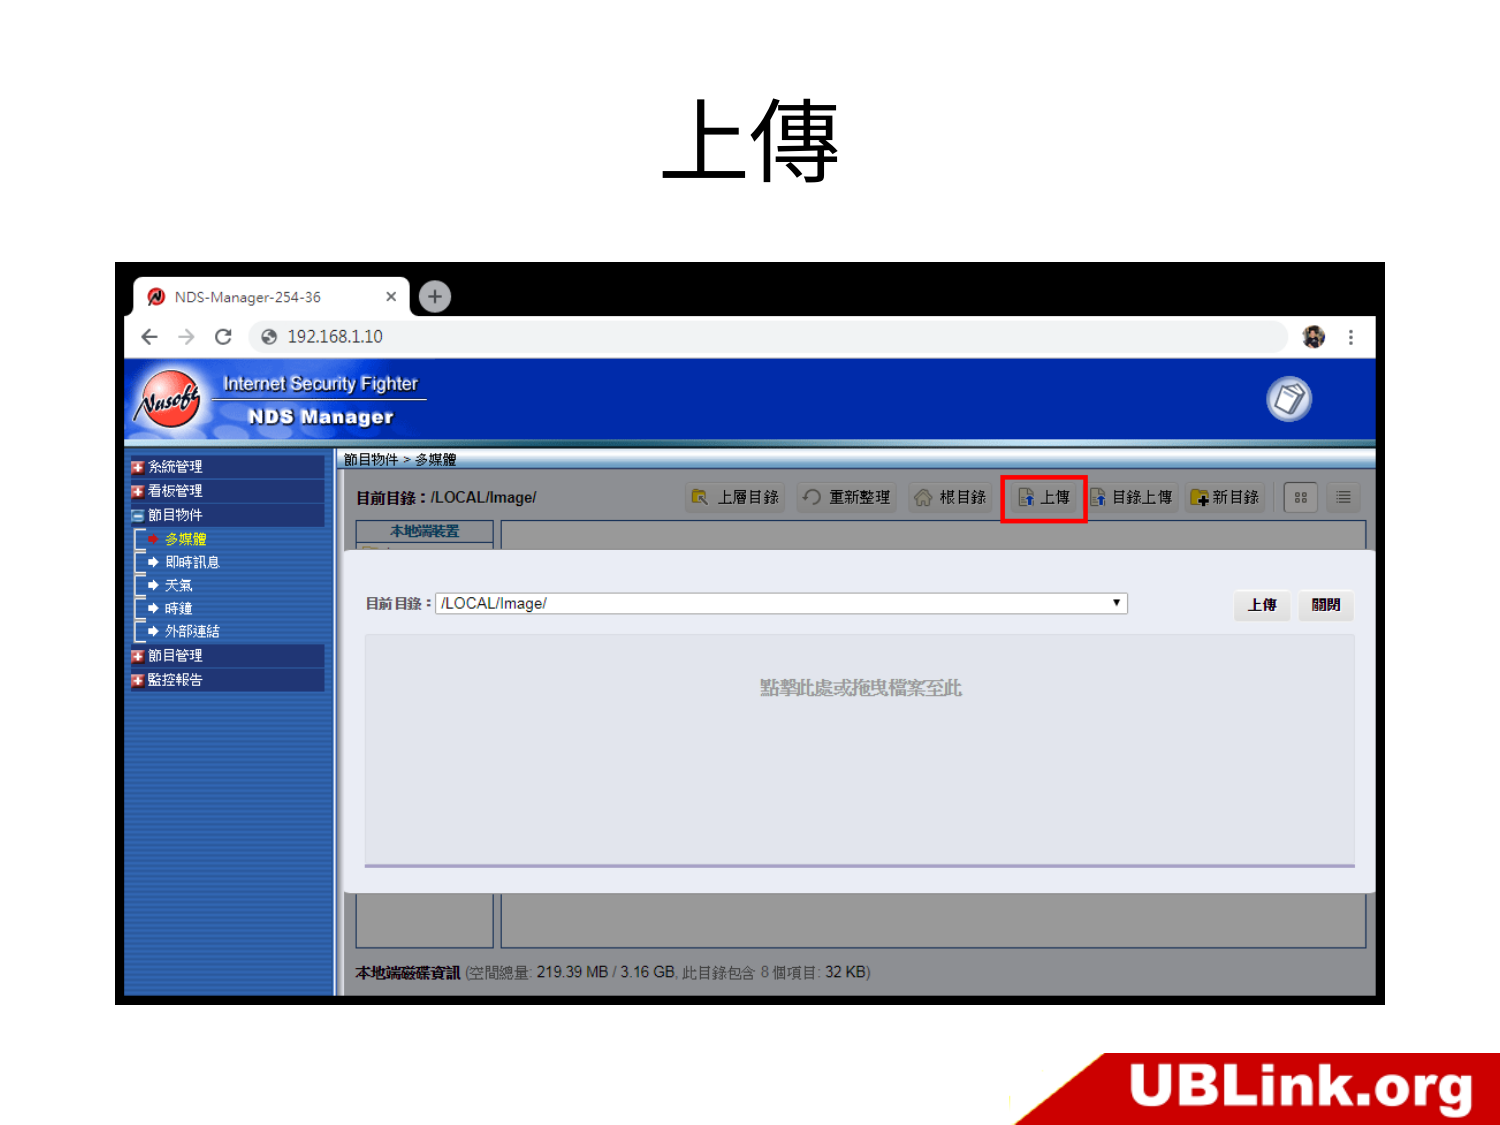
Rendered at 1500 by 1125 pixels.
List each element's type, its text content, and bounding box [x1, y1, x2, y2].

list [114, 262, 1385, 1006]
picture [1009, 1053, 1500, 1125]
title 上傳 [75, 45, 1425, 233]
